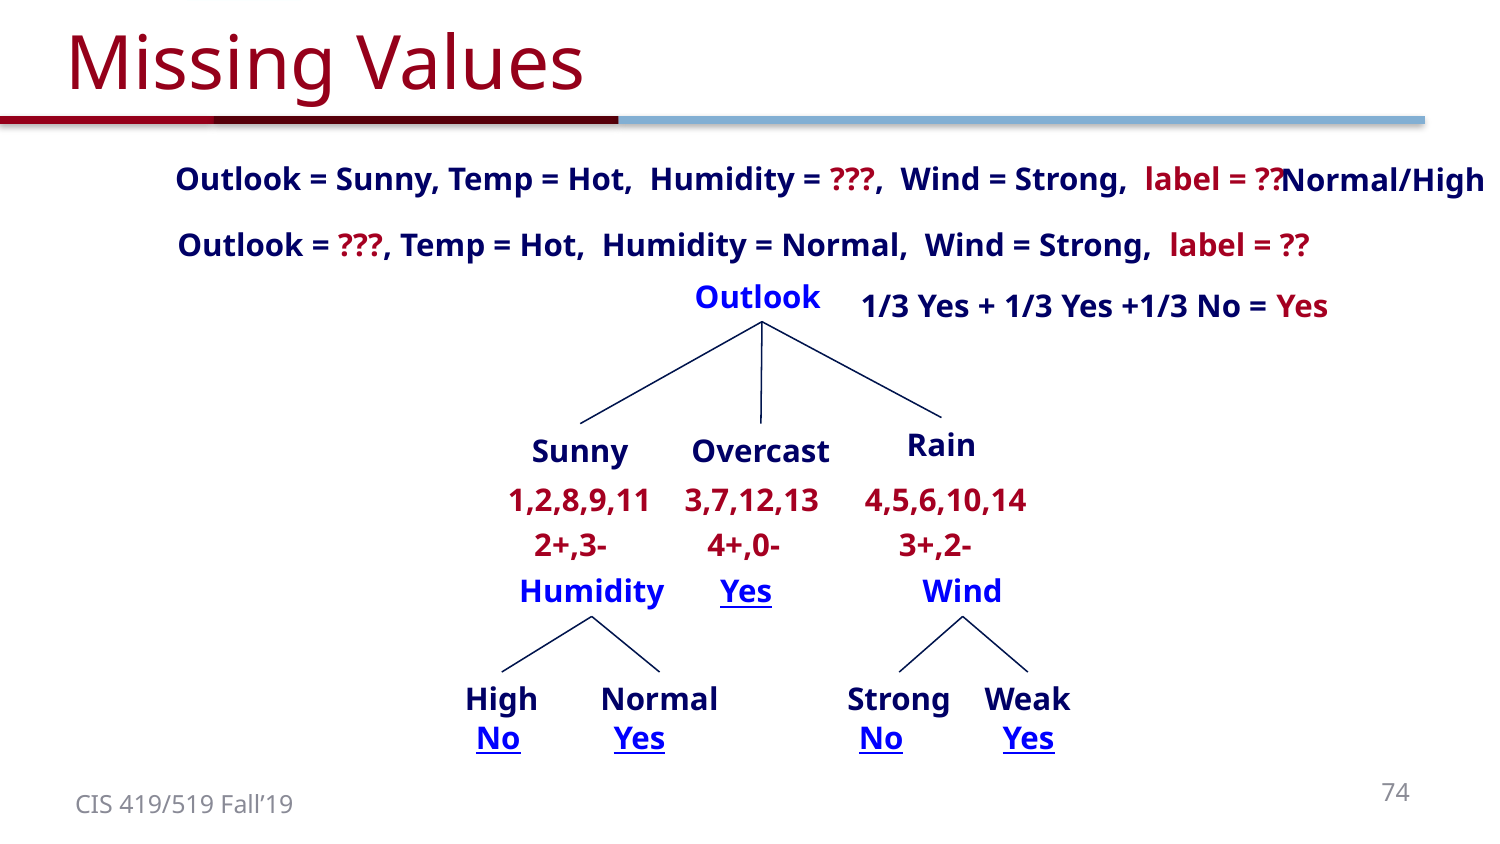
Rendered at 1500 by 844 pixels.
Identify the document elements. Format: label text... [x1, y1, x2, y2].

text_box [451, 269, 1086, 764]
text_box Outlook = ???, Temp = Hot, Humidity = Normal, Wind = Strong, label = ?? [162, 217, 1325, 271]
slide_number 74 [1074, 770, 1425, 816]
title Missing Values [50, 2, 1401, 117]
text_box 1/3 Yes + 1/3 Yes +1/3 No = Yes [1090, 279, 1344, 332]
text_box Outlook = Sunny, Temp = Hot, Humidity = ???, Wind = Strong, label = ?? [160, 152, 1265, 205]
text_box Normal/High [1265, 152, 1500, 205]
